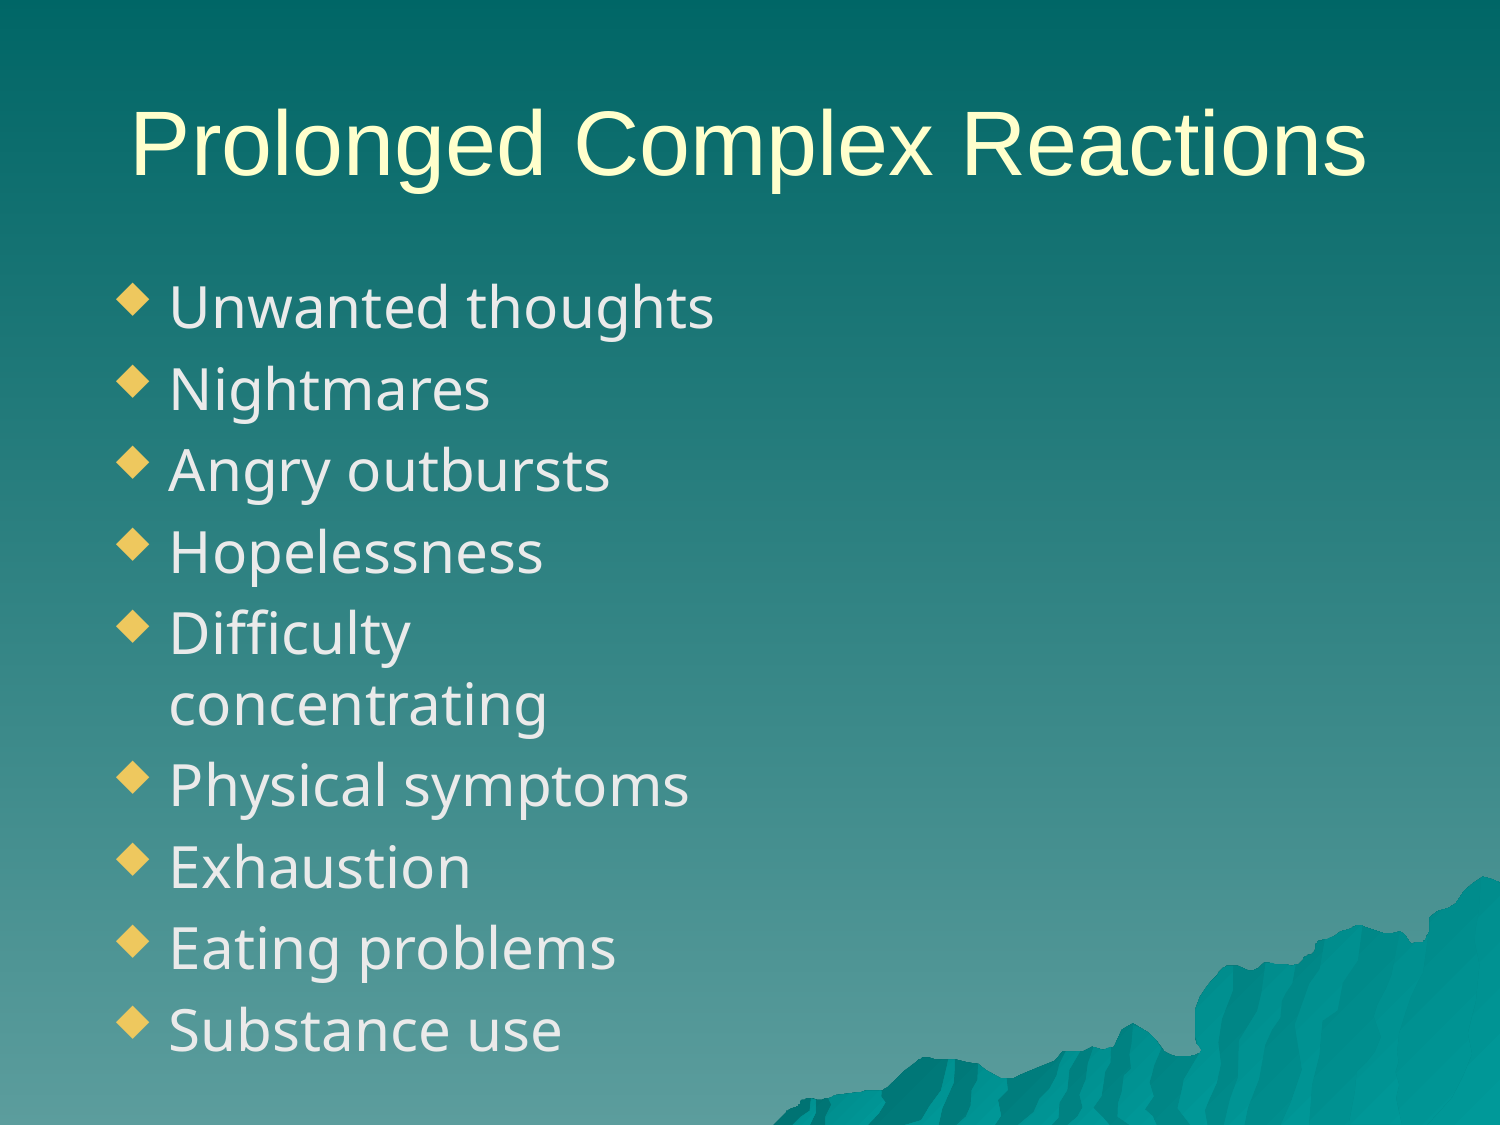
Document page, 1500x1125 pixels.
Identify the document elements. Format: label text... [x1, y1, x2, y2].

title Prolonged Complex Reactions [75, 45, 1425, 233]
list Unwanted thoughts Nightmares Angry outbursts Hopelessness Difficulty concentrating Physical symptoms Exhaustion Eating problems Substance use [97, 262, 1425, 1103]
